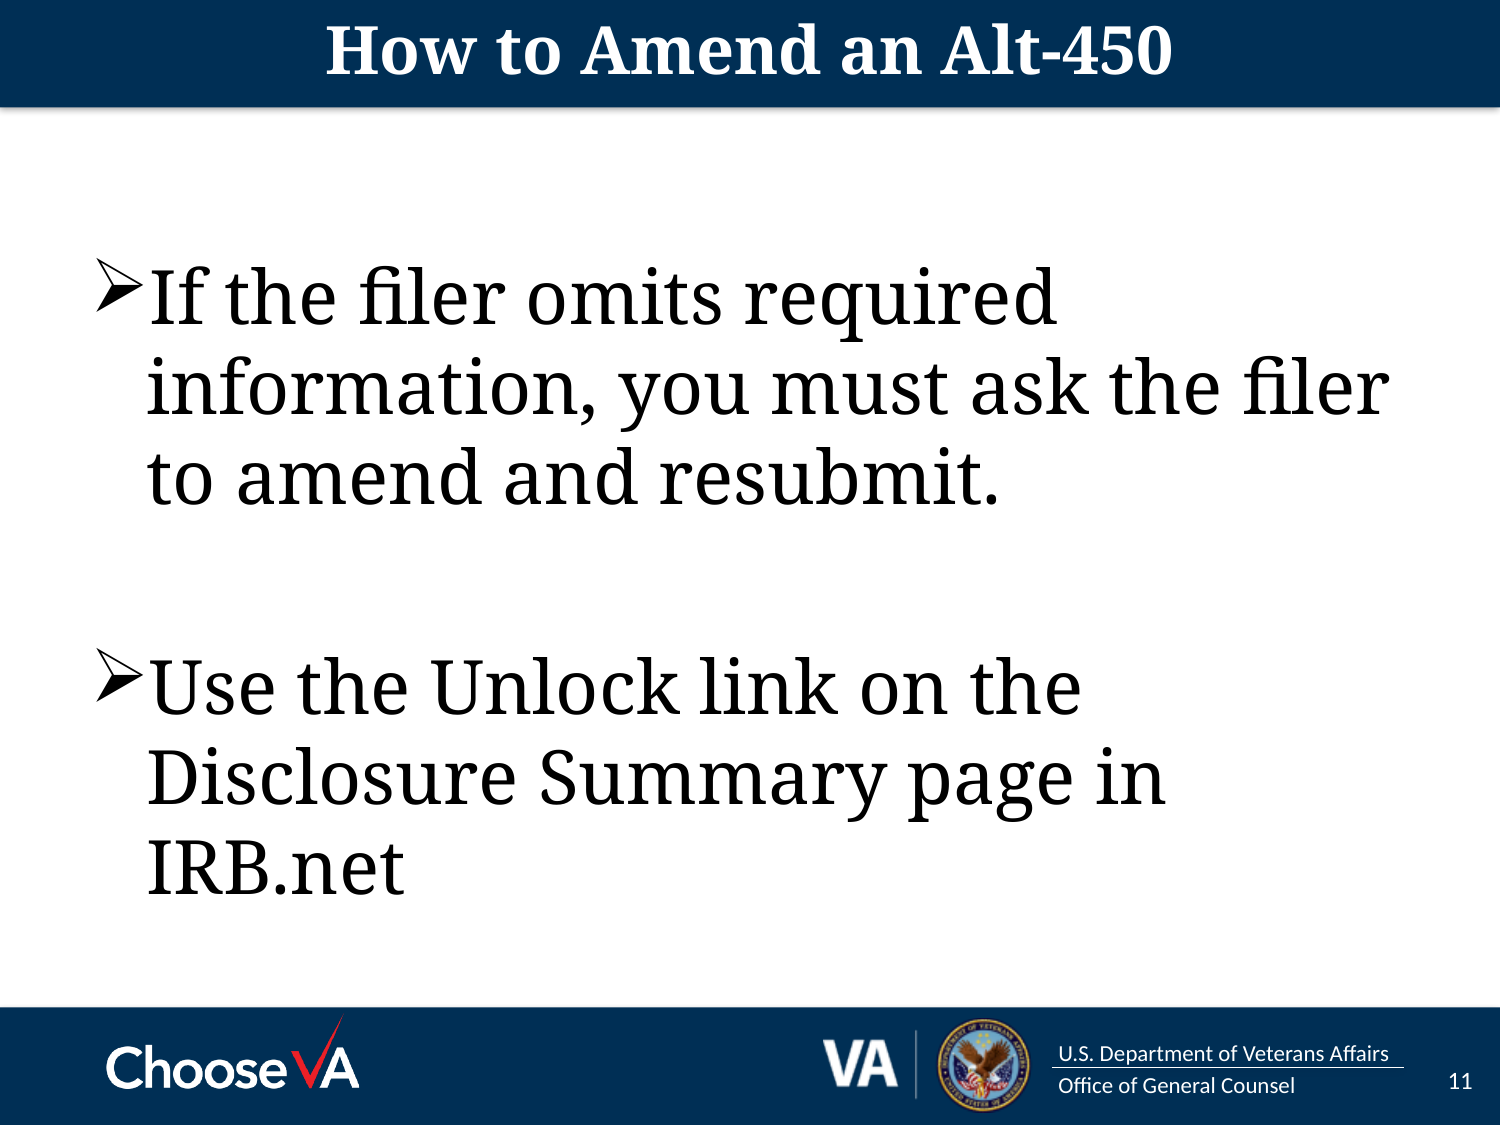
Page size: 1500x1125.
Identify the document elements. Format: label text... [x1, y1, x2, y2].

slide_number 11 [1425, 1049, 1489, 1110]
title How to Amend an Alt-450 [0, 0, 1500, 108]
picture [96, 1012, 360, 1103]
list If the filer omits required information, you must ask the filer to amend and resubmit. Use the Unlock link on the Disclosure Summary page in IRB.net [75, 137, 1425, 925]
picture [823, 1018, 1048, 1113]
